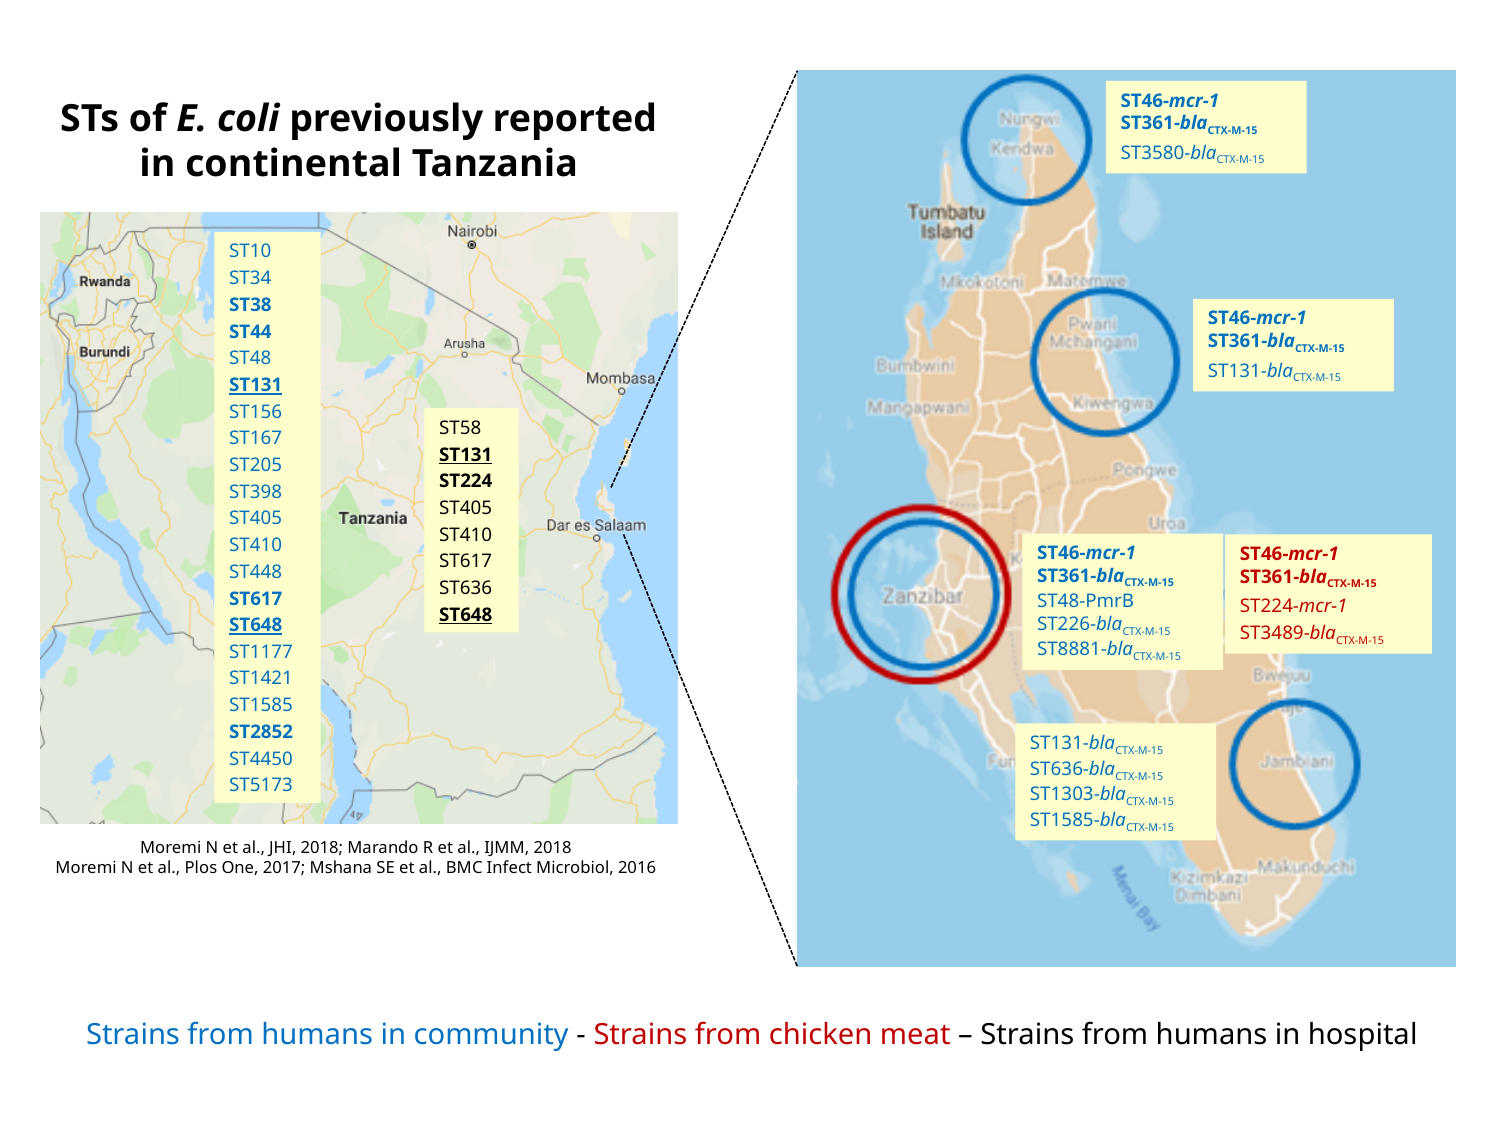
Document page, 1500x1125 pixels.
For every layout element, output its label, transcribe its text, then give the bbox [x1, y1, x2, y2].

text_box Moremi N et al., JHI, 2018; Marando R et al., IJMM, 2018 Moremi N et al., Plos One, 2017; Mshana SE et al., BMC Infect Microbiol, 2016 [24, 830, 618, 885]
text_box Strains from humans in community - Strains from chicken meat – Strains from humans in hospital [41, 1008, 1463, 1058]
text_box STs of E. coli previously reported in continental Tanzania [40, 87, 605, 192]
picture [797, 70, 1456, 967]
picture [39, 212, 679, 825]
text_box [610, 70, 798, 488]
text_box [623, 534, 798, 967]
